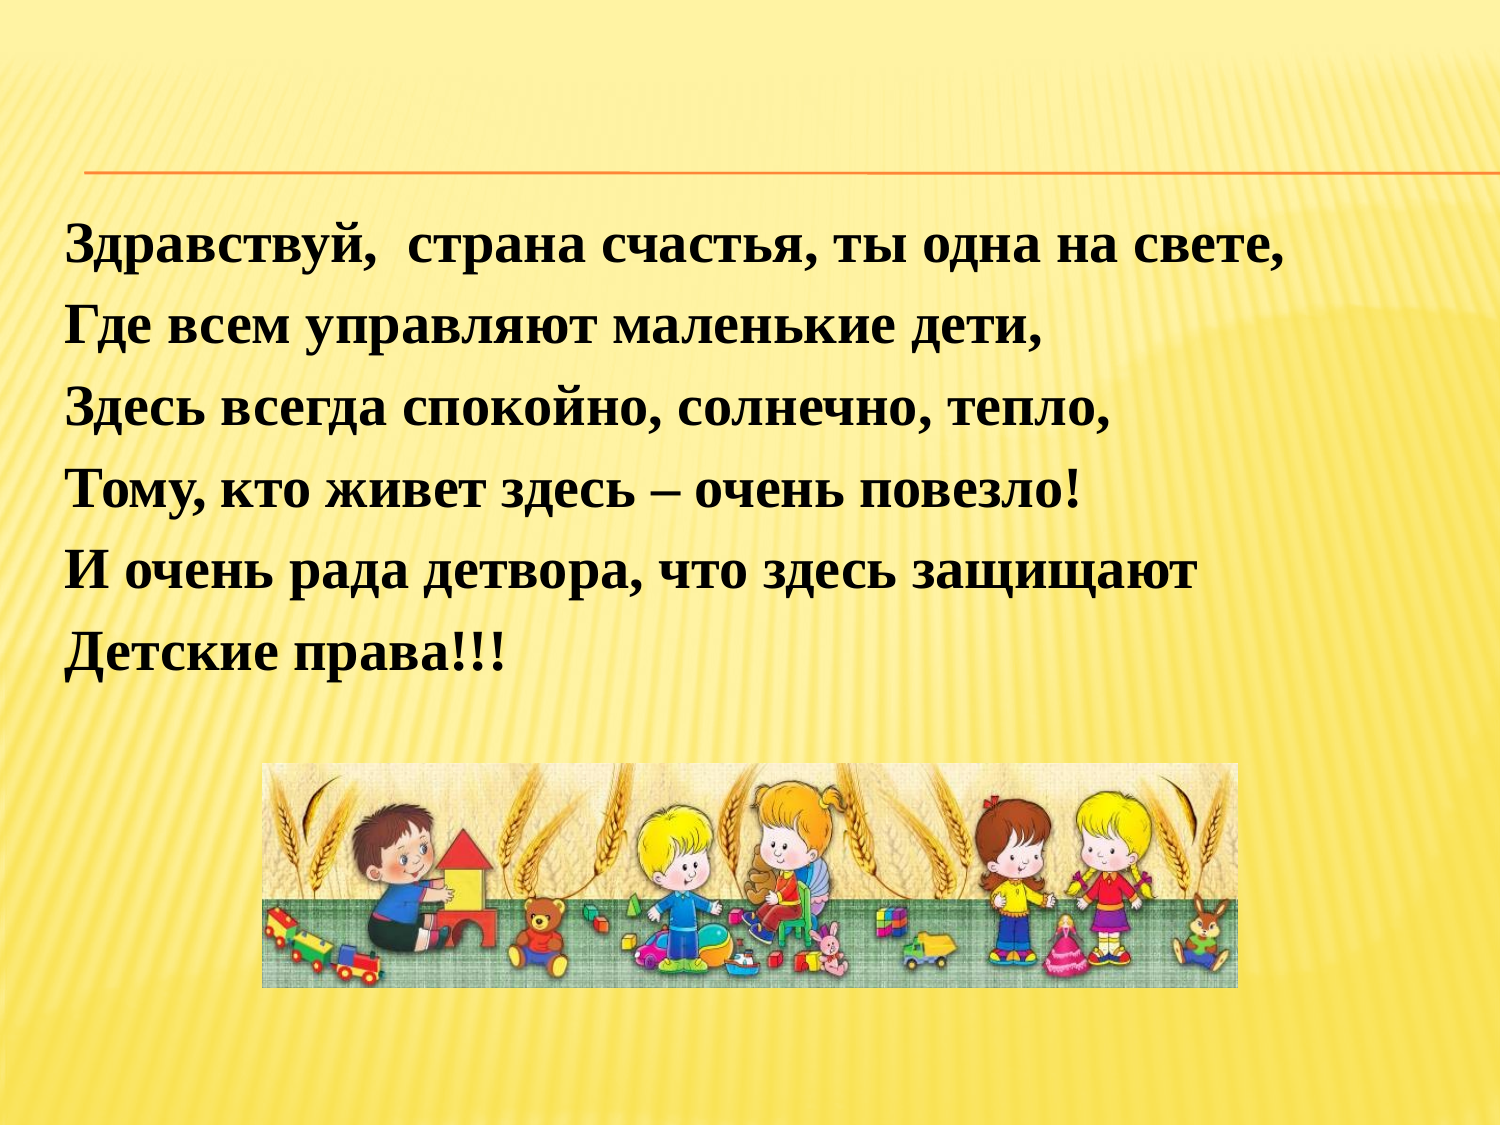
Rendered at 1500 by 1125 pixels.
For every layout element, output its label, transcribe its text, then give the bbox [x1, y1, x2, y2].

list Здравствуй, страна счастья, ты одна на свете, Где всем управляют маленькие дети, Здесь всегда спокойно, солнечно, тепло, Тому, кто живет здесь – очень повезло! И очень рада детвора, что здесь защищают Детские права!!! [50, 196, 1475, 998]
picture [262, 762, 1238, 988]
